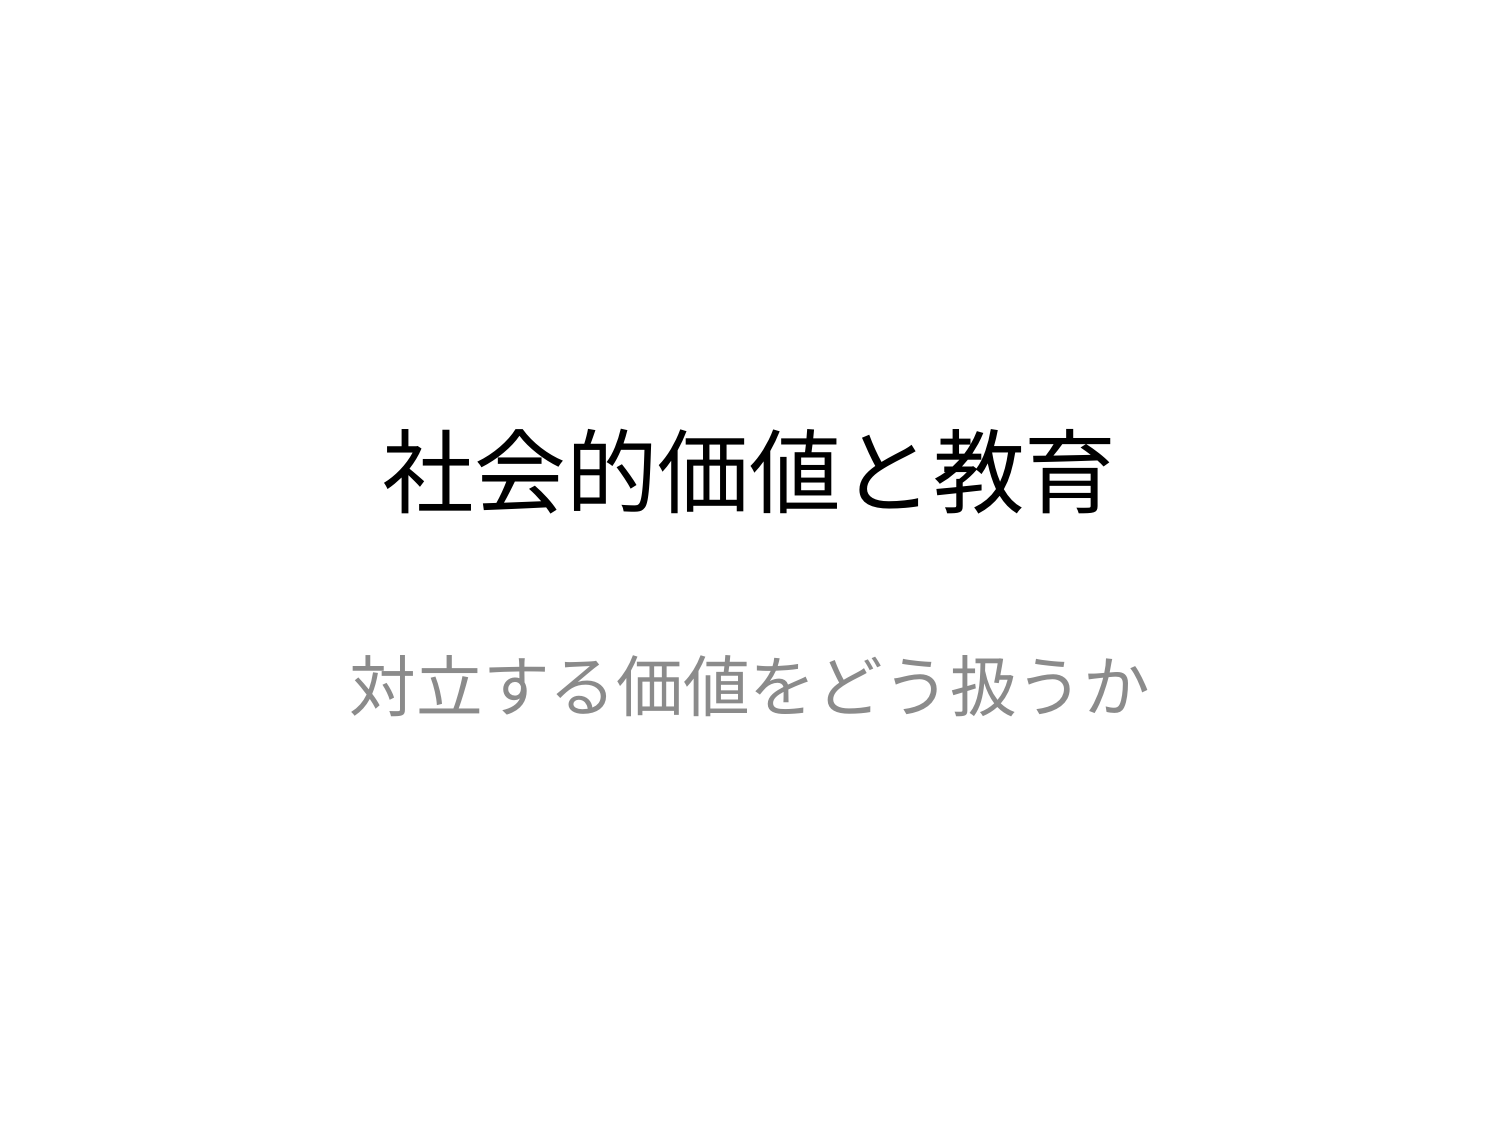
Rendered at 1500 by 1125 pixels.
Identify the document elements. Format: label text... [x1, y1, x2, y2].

title 社会的価値と教育 [112, 349, 1388, 591]
subtitle 対立する価値をどう扱うか [225, 637, 1275, 925]
